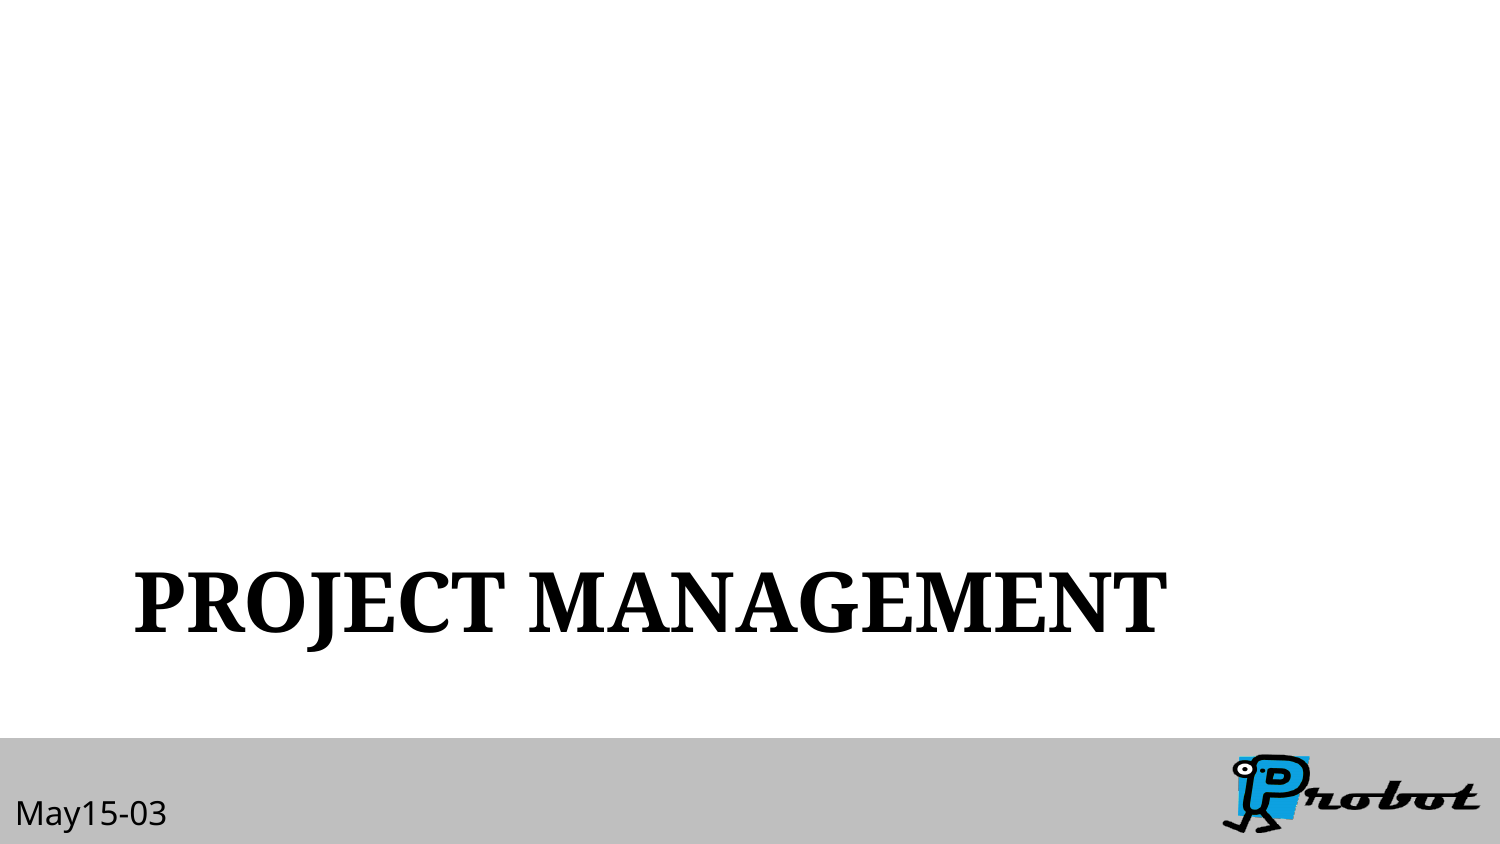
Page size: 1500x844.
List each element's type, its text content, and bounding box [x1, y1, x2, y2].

picture [1212, 752, 1485, 838]
title Project Management [118, 542, 1394, 710]
